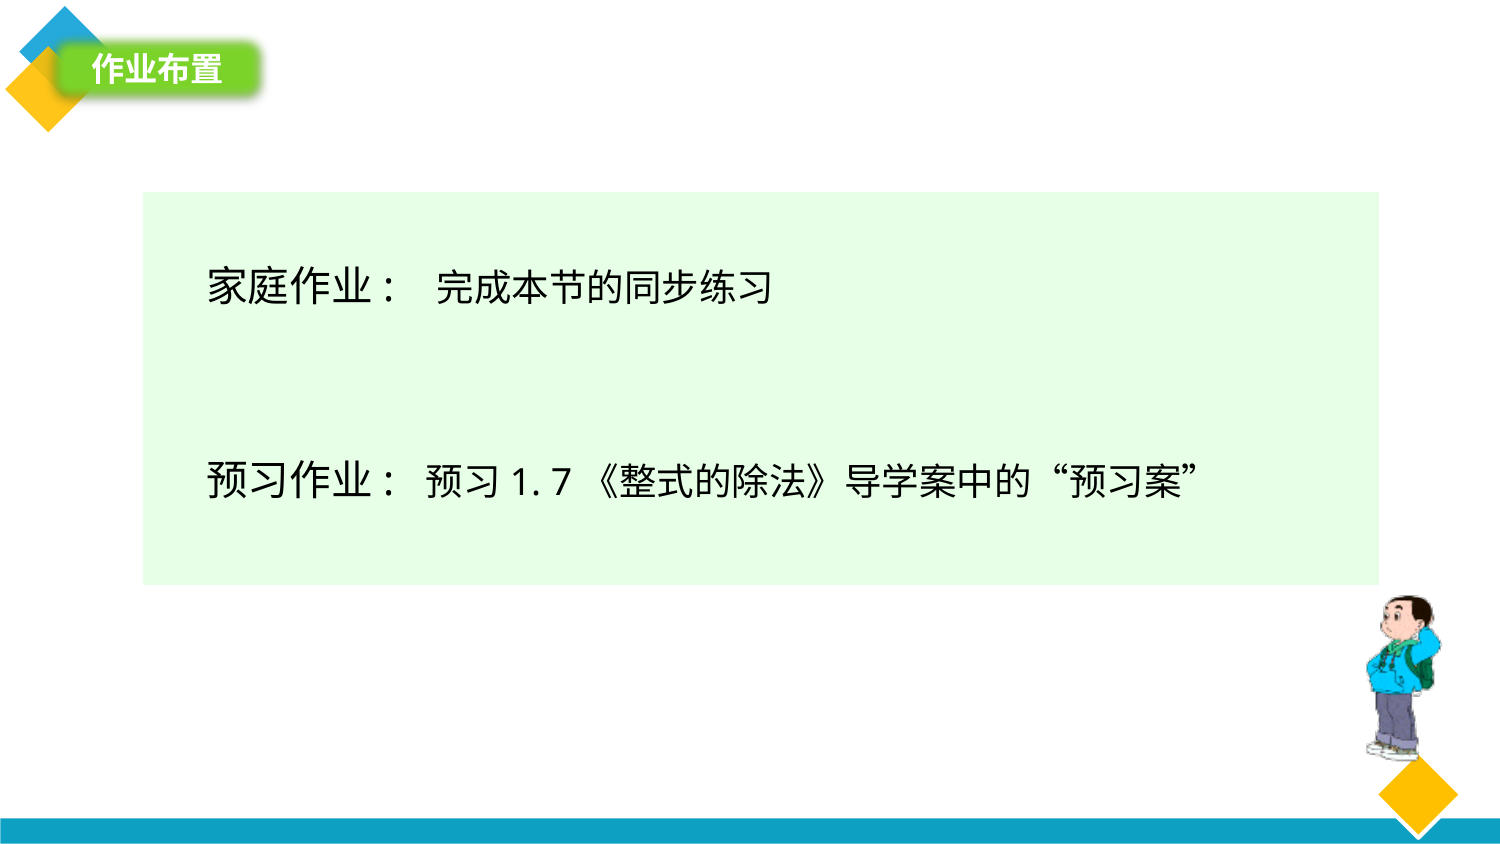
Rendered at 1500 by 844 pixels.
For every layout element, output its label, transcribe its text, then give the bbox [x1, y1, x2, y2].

text_box [140, 189, 1381, 588]
picture [1269, 585, 1500, 777]
text_box 作业布置 [63, 49, 253, 88]
text_box 家庭作业: 完成本节的同步练习 预习作业: 预习1. 7《整式的除法》导学案中的“预习案” [147, 199, 1365, 512]
